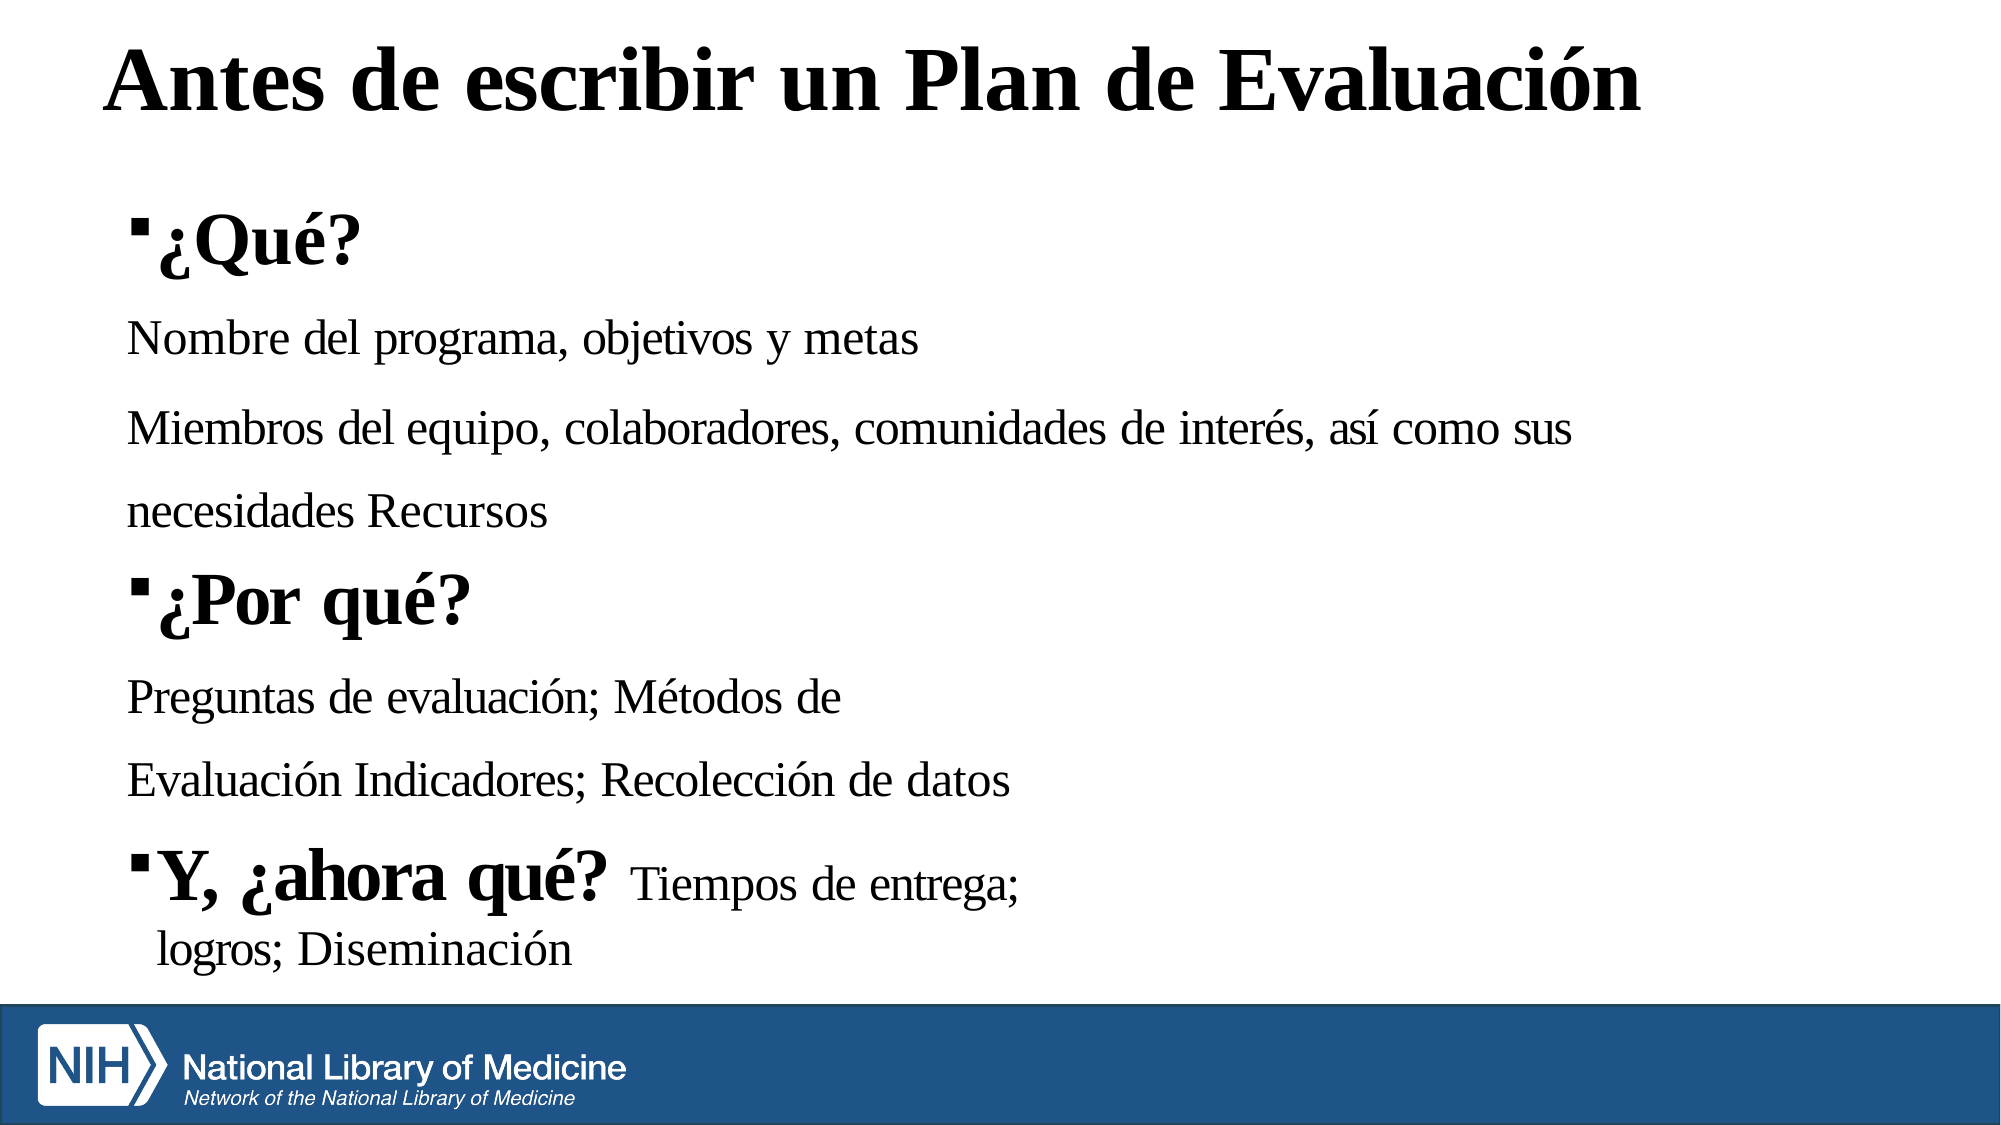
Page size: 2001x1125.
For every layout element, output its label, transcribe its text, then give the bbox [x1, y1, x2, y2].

text_box ¿Qué? Nombre del programa, objetivos y metas Miembros del equipo, colaboradores, comunidades de interés, así como sus necesidades Recursos ¿Por qué? Preguntas de evaluación; Métodos de Evaluación Indicadores; Recolección de datos Y, ¿ahora qué? Tiempos de entrega; logros; Diseminación [124, 150, 1782, 976]
picture [37, 1023, 626, 1118]
title Antes de escribir un Plan de Evaluación [93, 7, 1907, 207]
